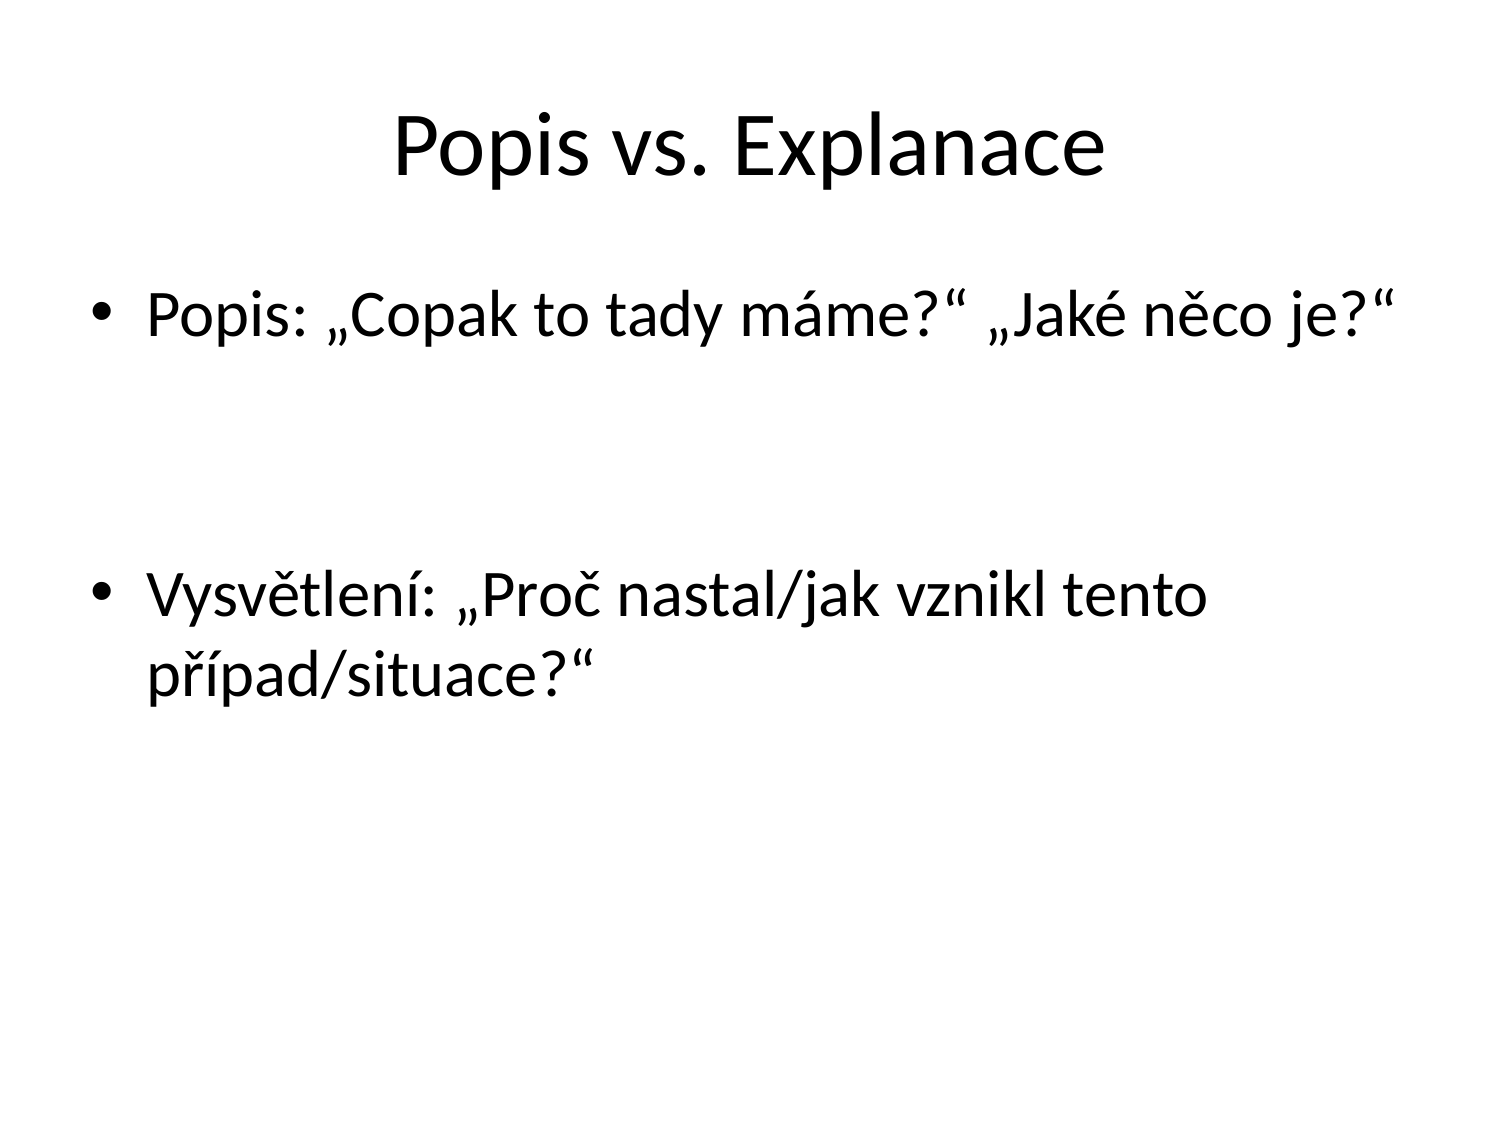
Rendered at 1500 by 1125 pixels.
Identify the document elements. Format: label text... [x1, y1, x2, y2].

title Popis vs. Explanace [75, 45, 1425, 233]
list Popis: „Copak to tady máme?“ „Jaké něco je?“ Vysvětlení: „Proč nastal/jak vznikl tento případ/situace?“ [75, 262, 1425, 1005]
